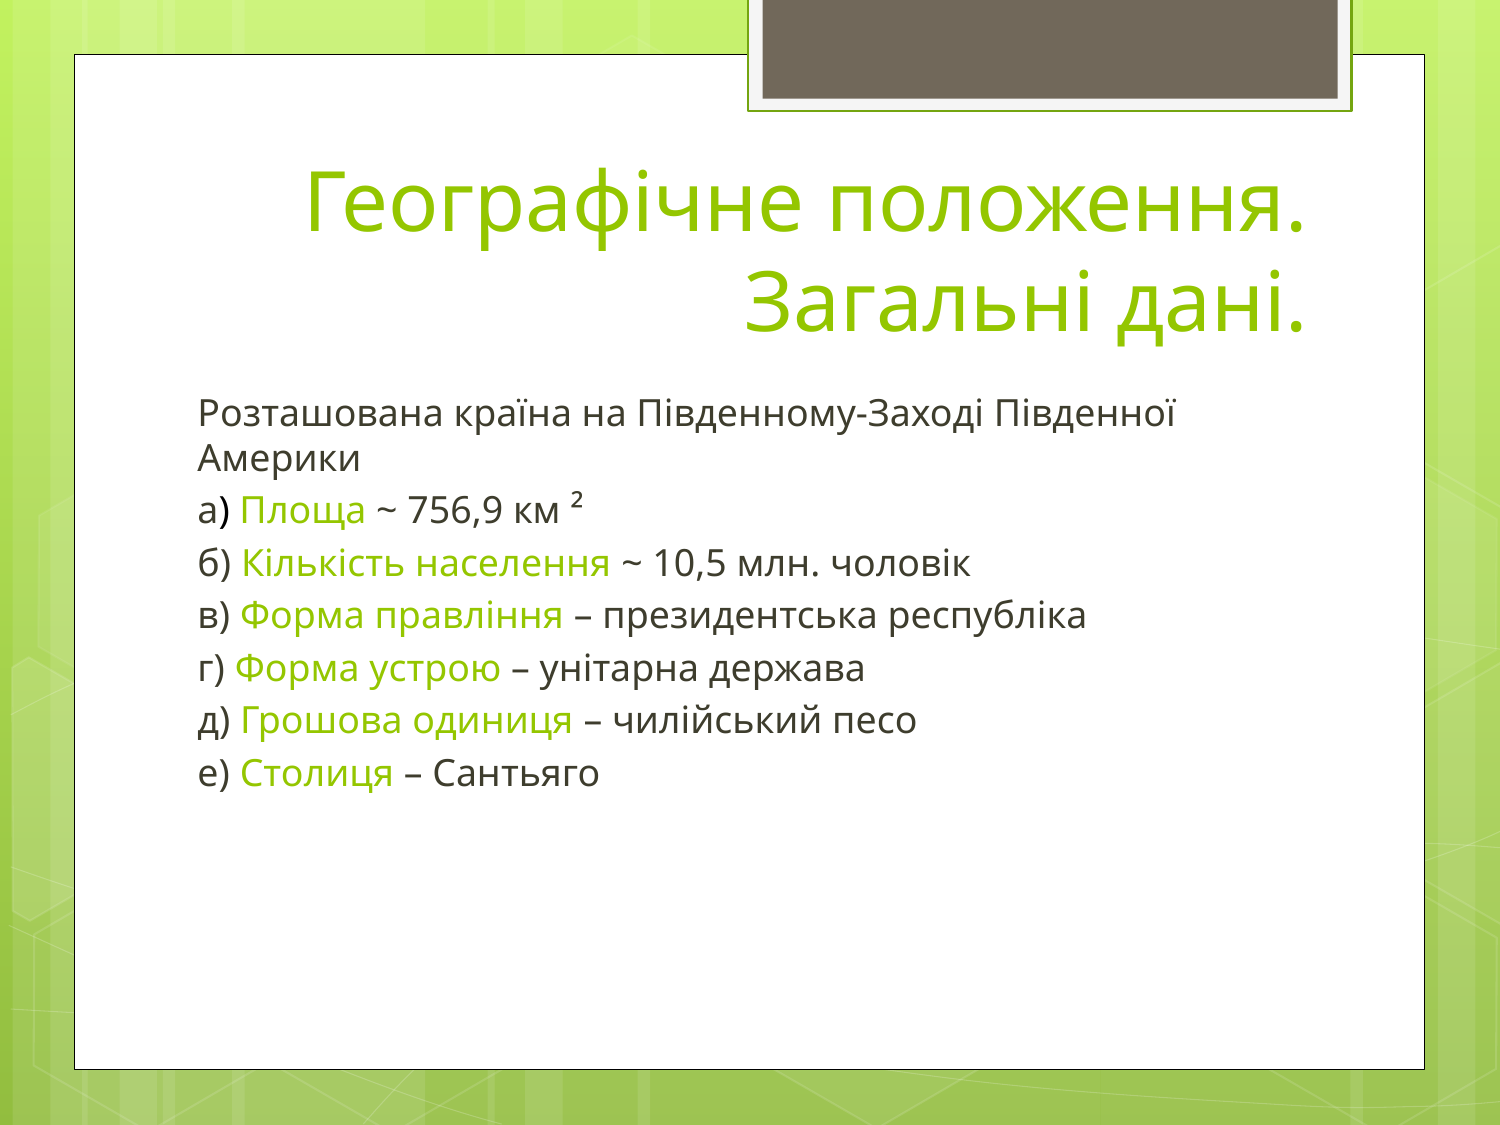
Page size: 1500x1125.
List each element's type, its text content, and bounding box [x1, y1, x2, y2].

title Географічне положення. Загальні дані. [171, 168, 1324, 357]
list Розташована країна на Південному-Заході Південної Америки а) Площа ~ 756,9 км ² б) Кількість населення ~ 10,5 млн. чоловік в) Форма правління – президентська республіка г) Форма устрою – унітарна держава д) Грошова одиниця – чилійський песо е) Столиця – Сантьяго [171, 381, 1283, 957]
